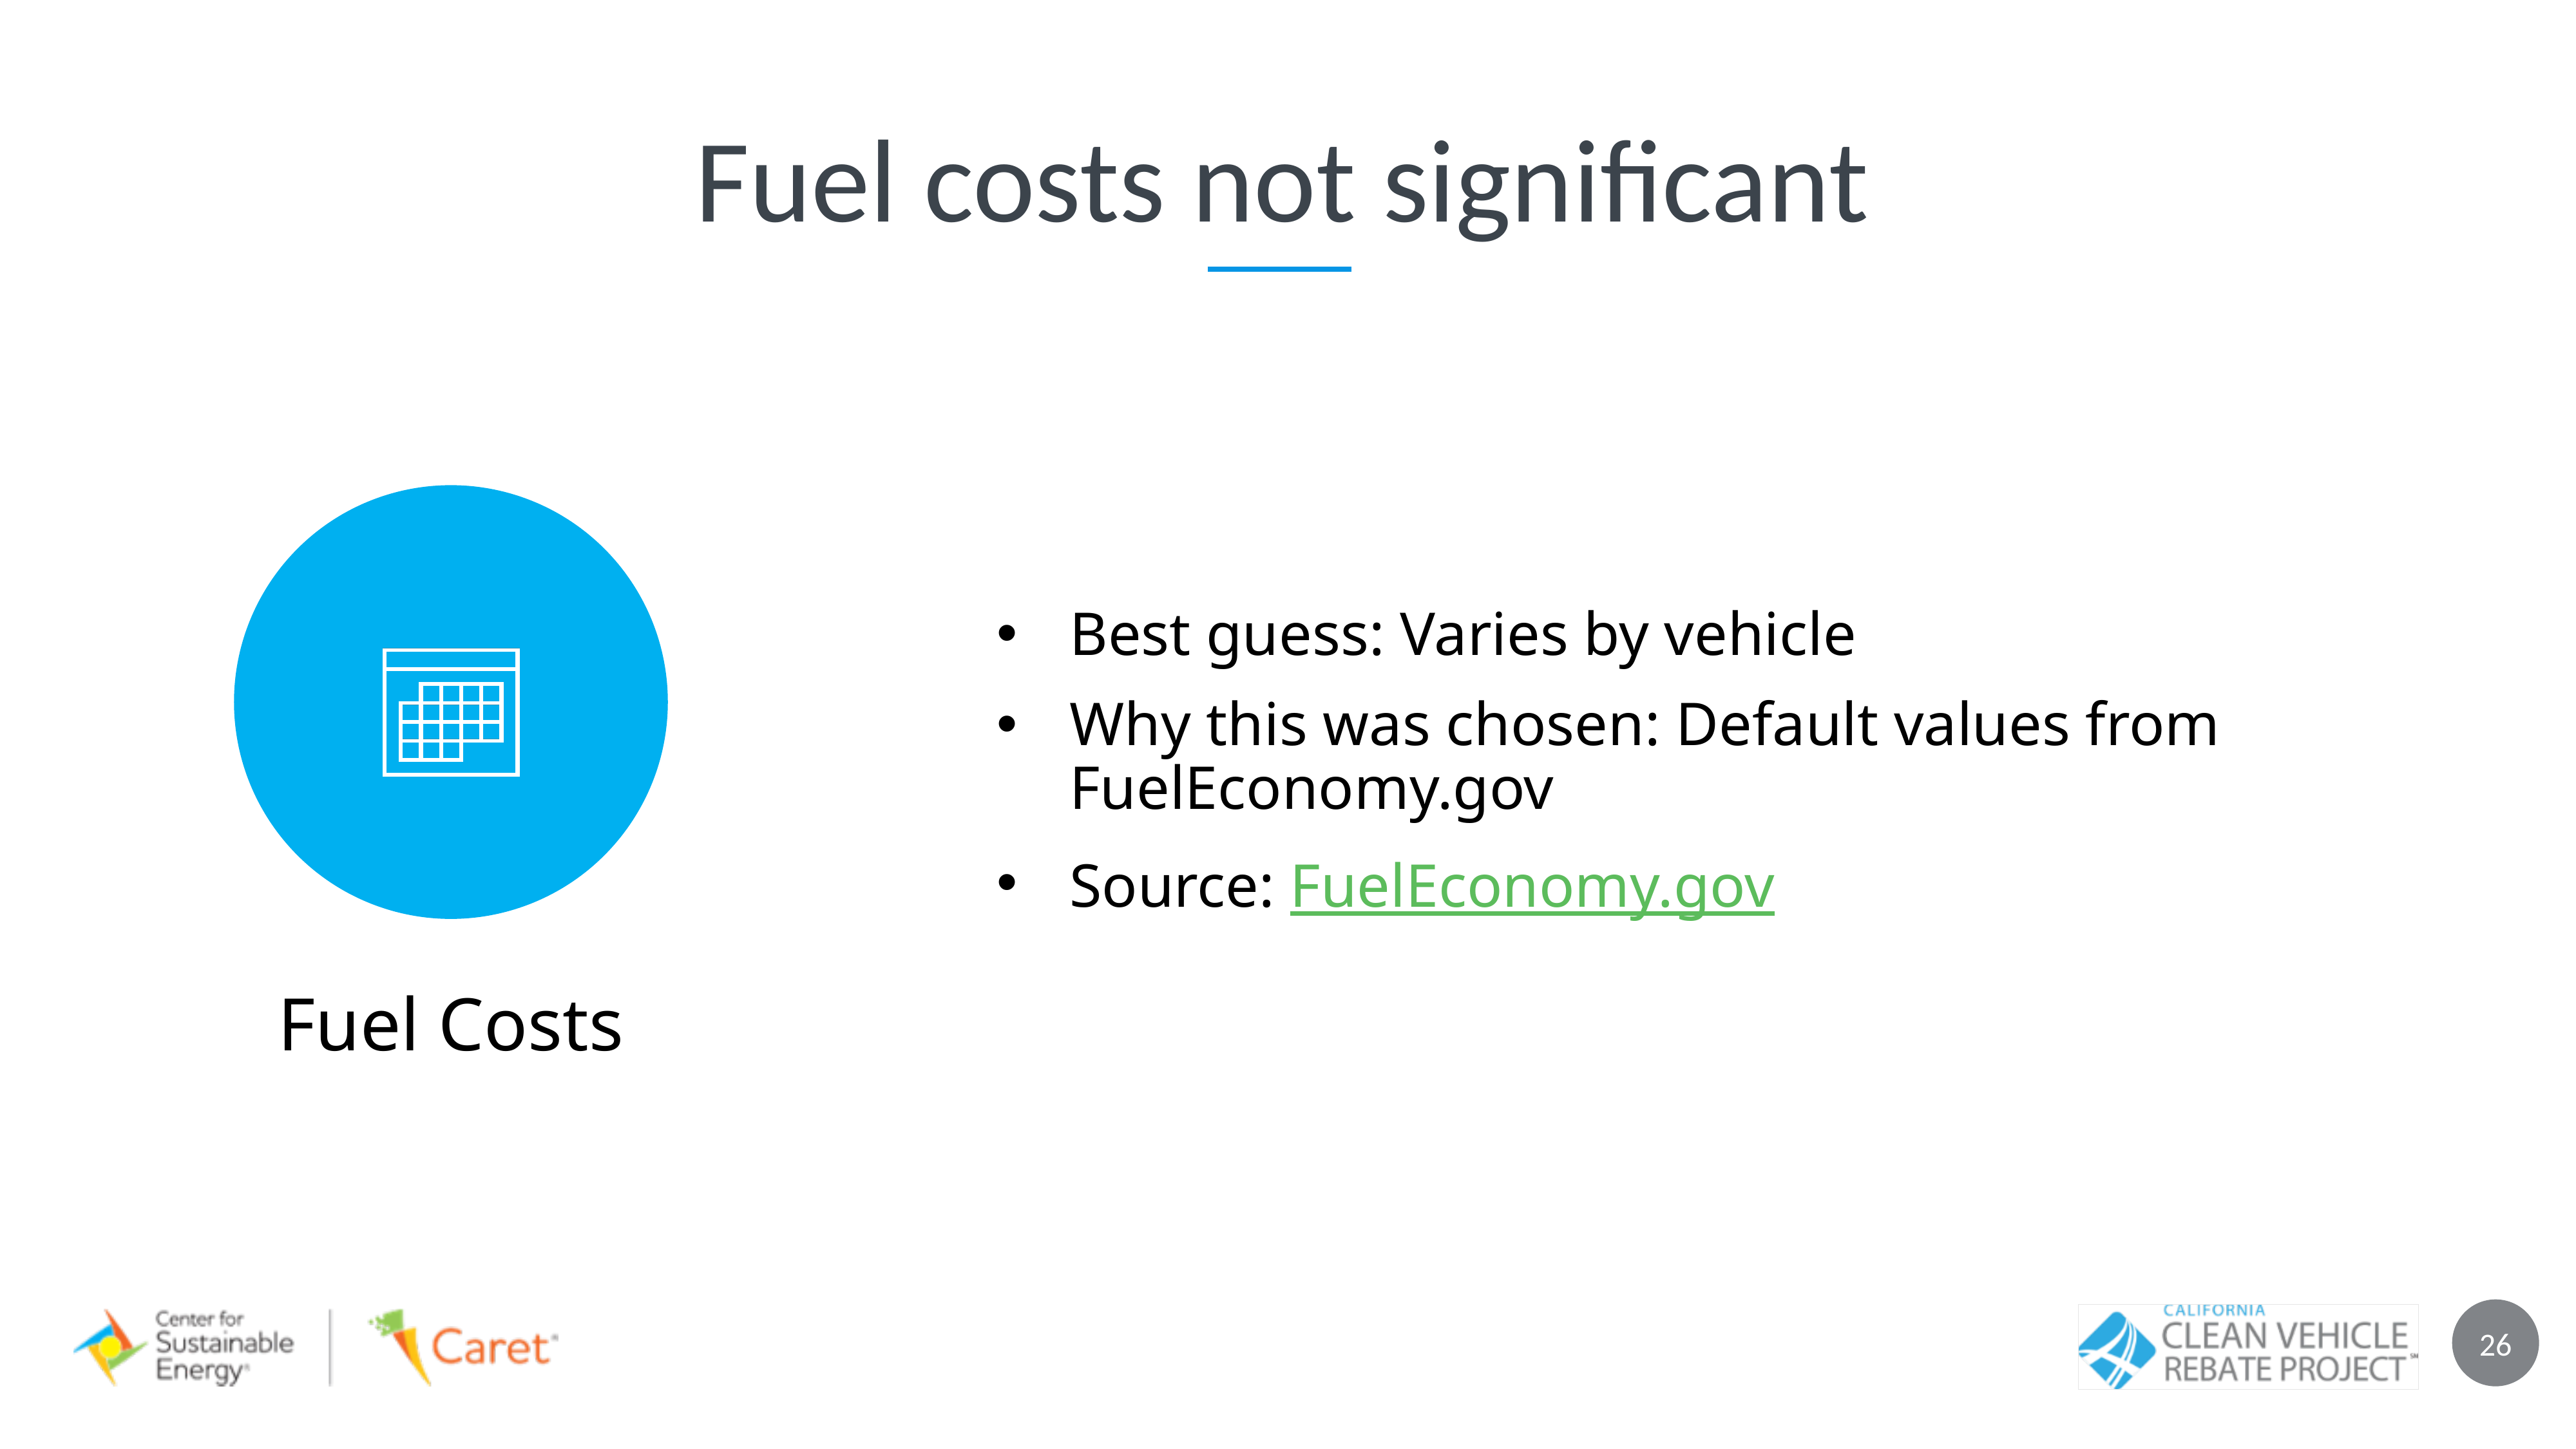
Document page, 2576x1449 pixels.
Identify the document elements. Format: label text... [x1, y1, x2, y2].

picture [383, 649, 519, 776]
text_box Best guess: Varies by vehicle Why this was chosen: Default values from FuelEconomy.gov Source: FuelEconomy.gov [987, 395, 2420, 1130]
list Fuel costs not significant [145, 79, 2420, 252]
text_box Fuel Costs [234, 973, 668, 1070]
slide_number 26 [2452, 1304, 2539, 1382]
picture [2079, 1305, 2418, 1389]
picture [73, 1309, 558, 1387]
text_box [233, 484, 669, 920]
